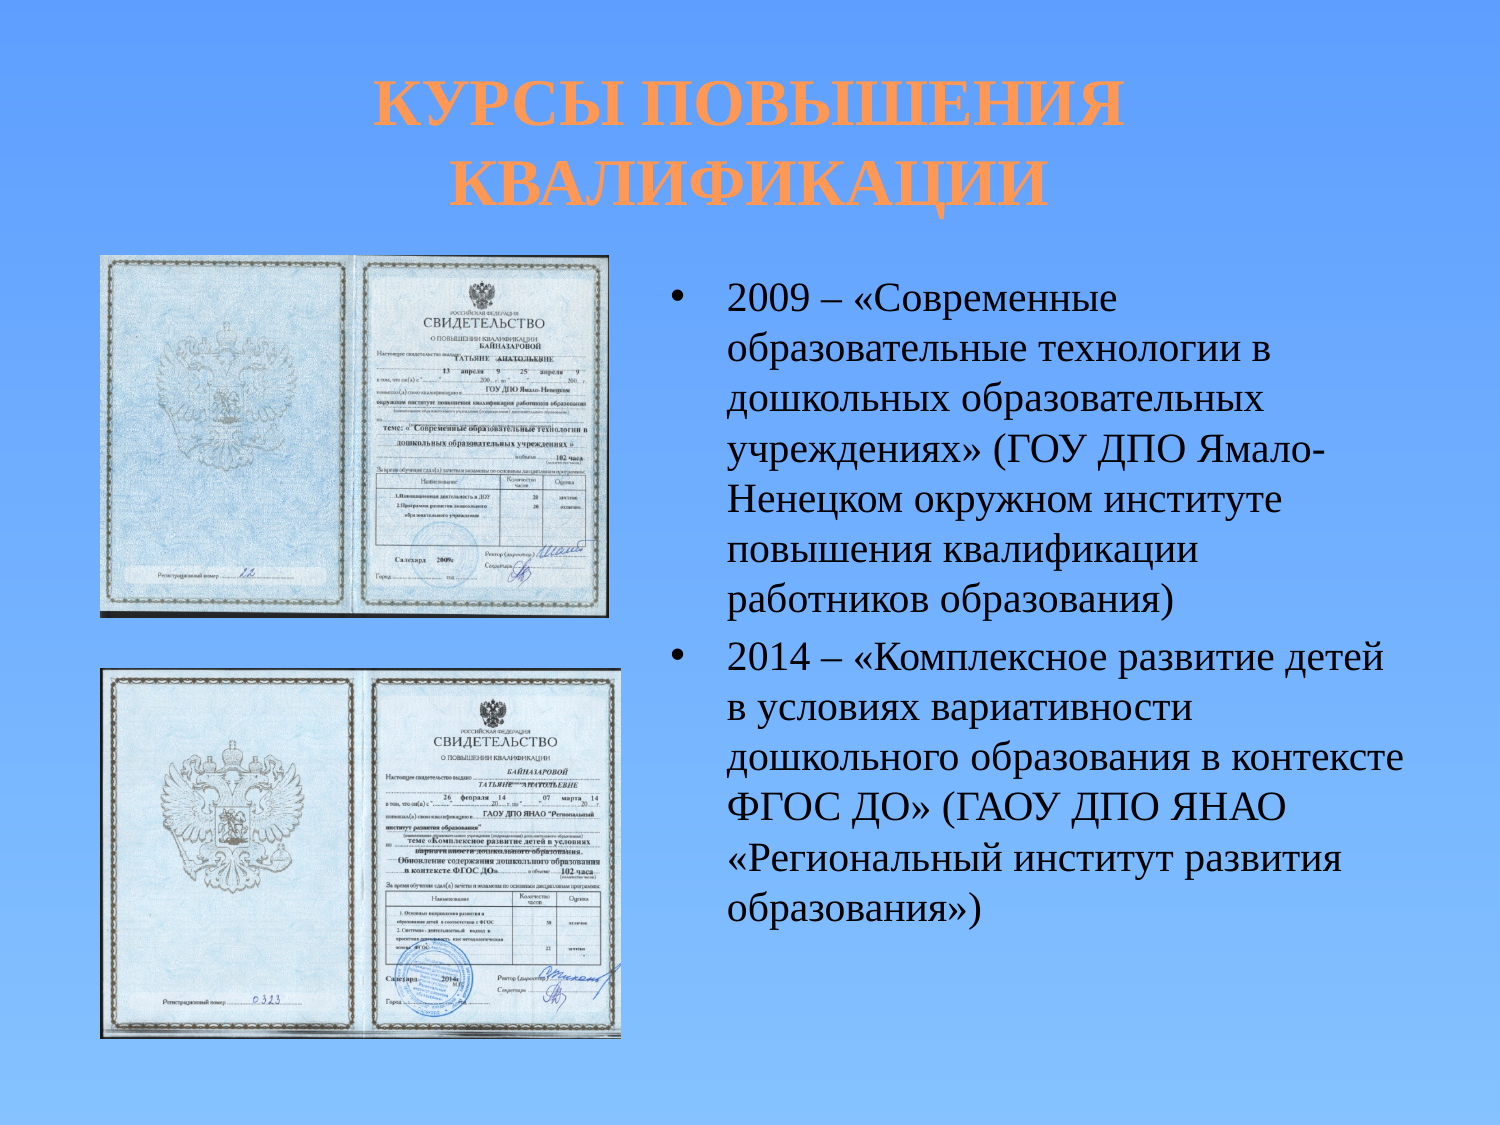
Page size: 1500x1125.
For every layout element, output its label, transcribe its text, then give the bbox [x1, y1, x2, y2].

list 2009 – «Современные образовательные технологии в дошкольных образовательных учреждениях» (ГОУ ДПО Ямало-Ненецком окружном институте повышения квалификации работников образования) 2014 – «Комплексное развитие детей в условиях вариативности дошкольного образования в контексте ФГОС ДО» (ГАОУ ДПО ЯНАО «Региональный институт развития образования») [655, 262, 1425, 1005]
title КУРСЫ ПОВЫШЕНИЯ КВАЛИФИКАЦИИ [75, 45, 1425, 233]
picture [100, 668, 621, 1040]
picture [100, 255, 609, 618]
